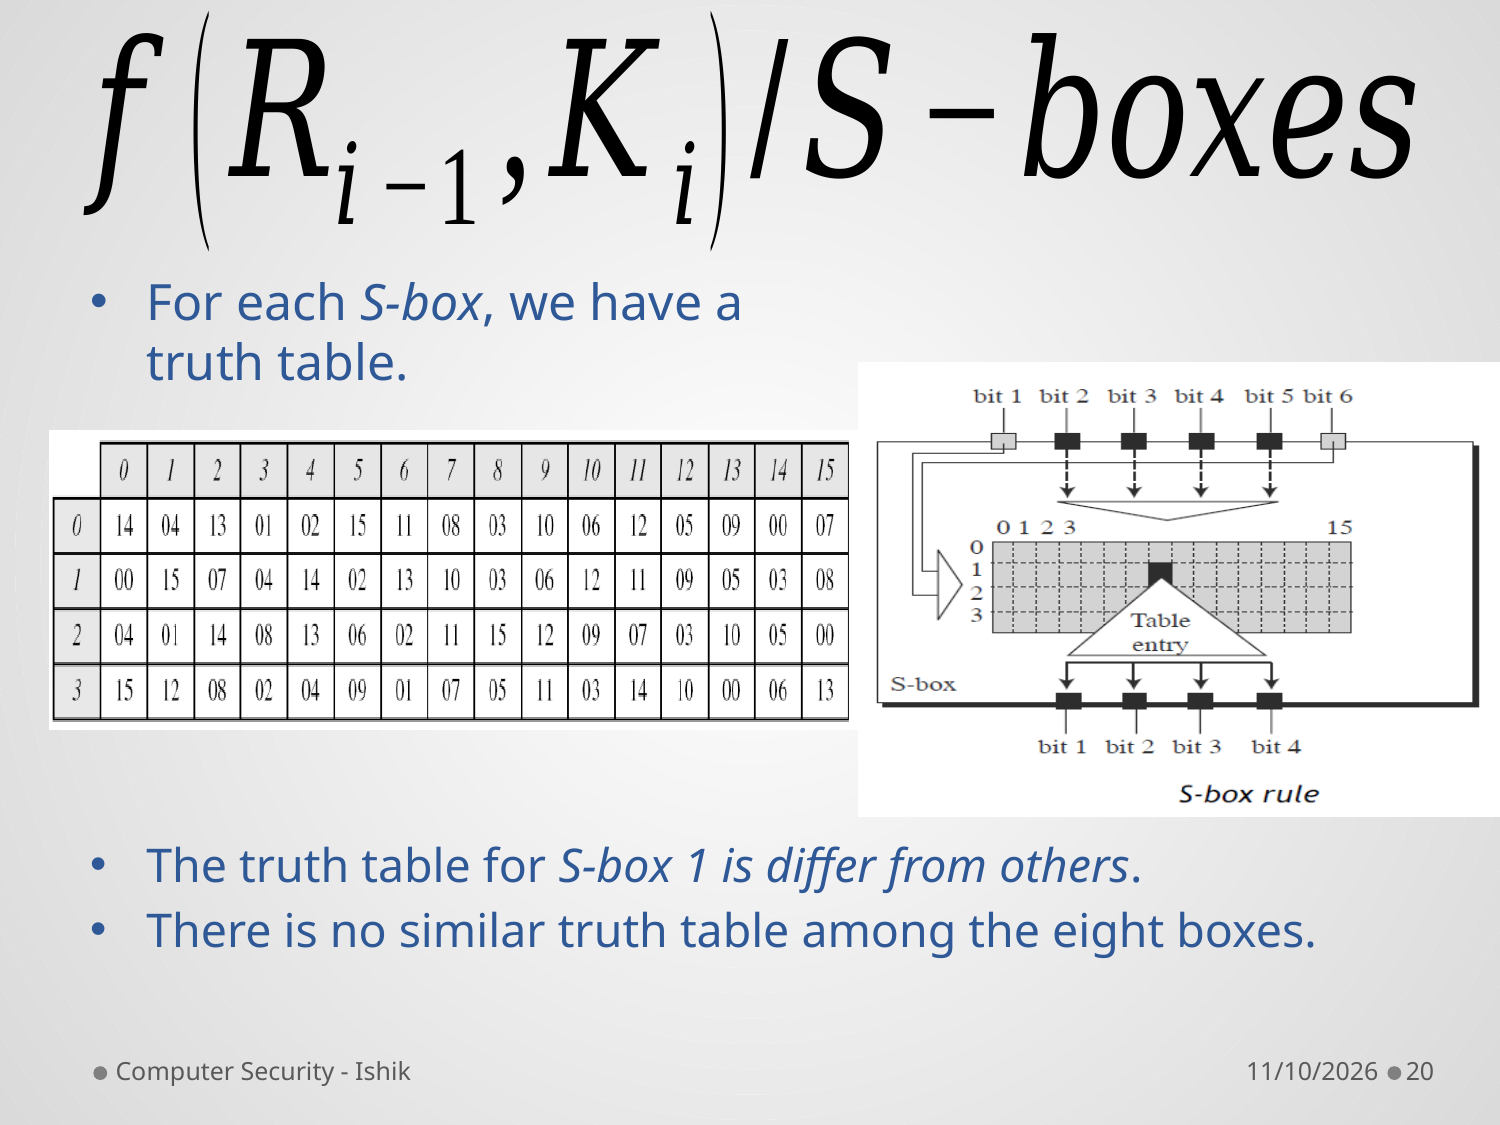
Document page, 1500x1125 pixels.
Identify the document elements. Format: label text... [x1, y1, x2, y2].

footer Computer Security - Ishik [108, 1042, 576, 1103]
list For each S-box, we have a truth table. [75, 262, 763, 400]
picture [48, 362, 1500, 817]
text_box The truth table for S-box 1 is differ from others. There is no similar truth table among the eight boxes. [74, 828, 1425, 966]
slide_number 20 [1401, 1042, 1494, 1103]
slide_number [1043, 1042, 1386, 1103]
